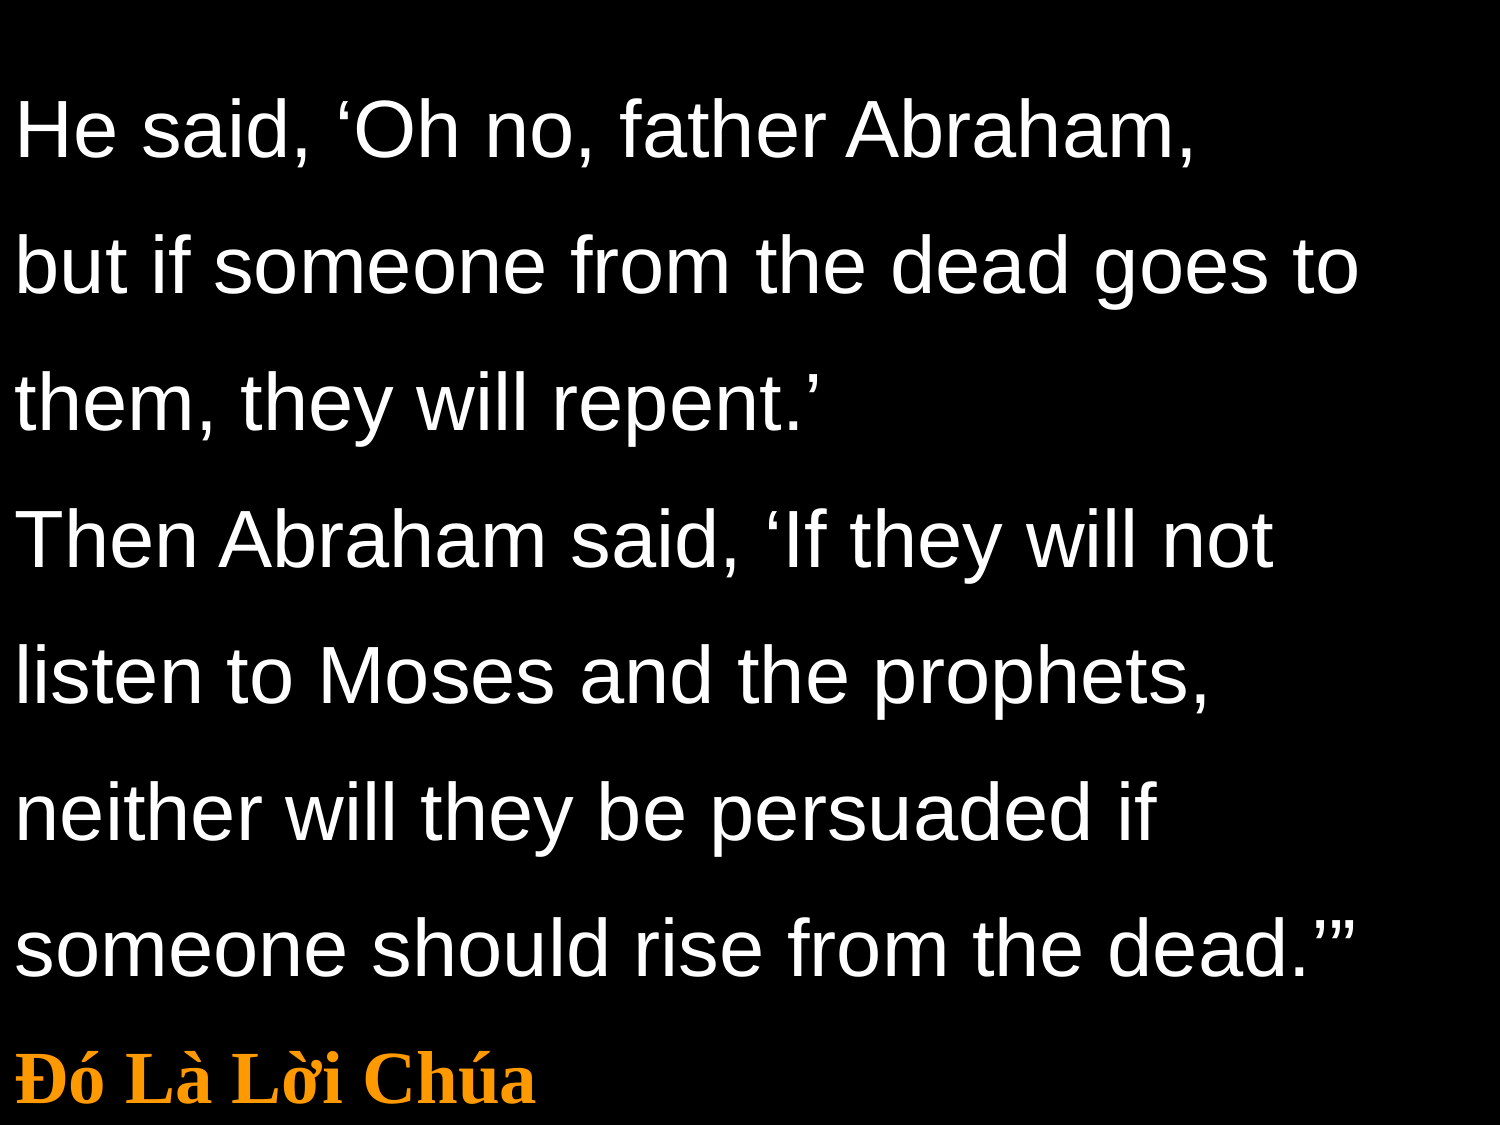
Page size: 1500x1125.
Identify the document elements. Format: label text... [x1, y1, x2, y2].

text_box He said, ‘Oh no, father Abraham, but if someone from the dead goes to them, they will repent.’ Then Abraham said, ‘If they will not listen to Moses and the prophets, neither will they be persuaded if someone should rise from the dead.’” Đó Là Lời Chúa [0, 29, 1500, 1125]
